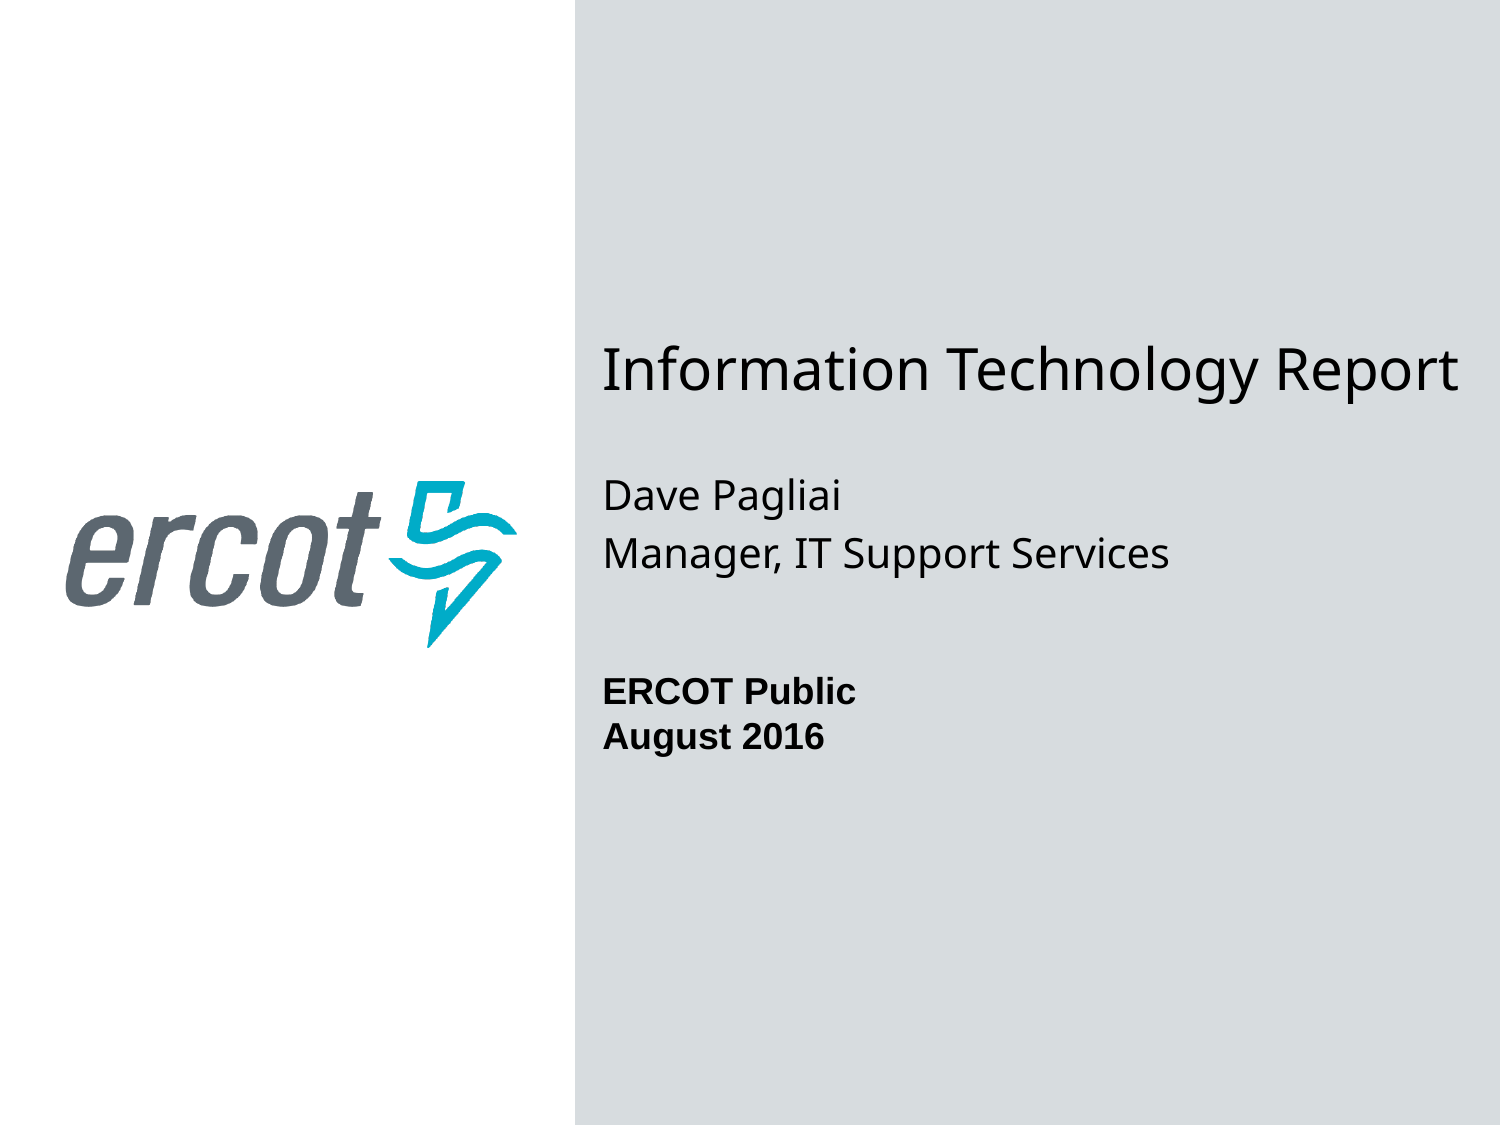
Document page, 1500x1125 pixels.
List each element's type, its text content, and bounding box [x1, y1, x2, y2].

picture [56, 471, 525, 654]
text_box Information Technology Report Dave Pagliai Manager, IT Support Services ERCOT Public August 2016 [587, 324, 1500, 765]
